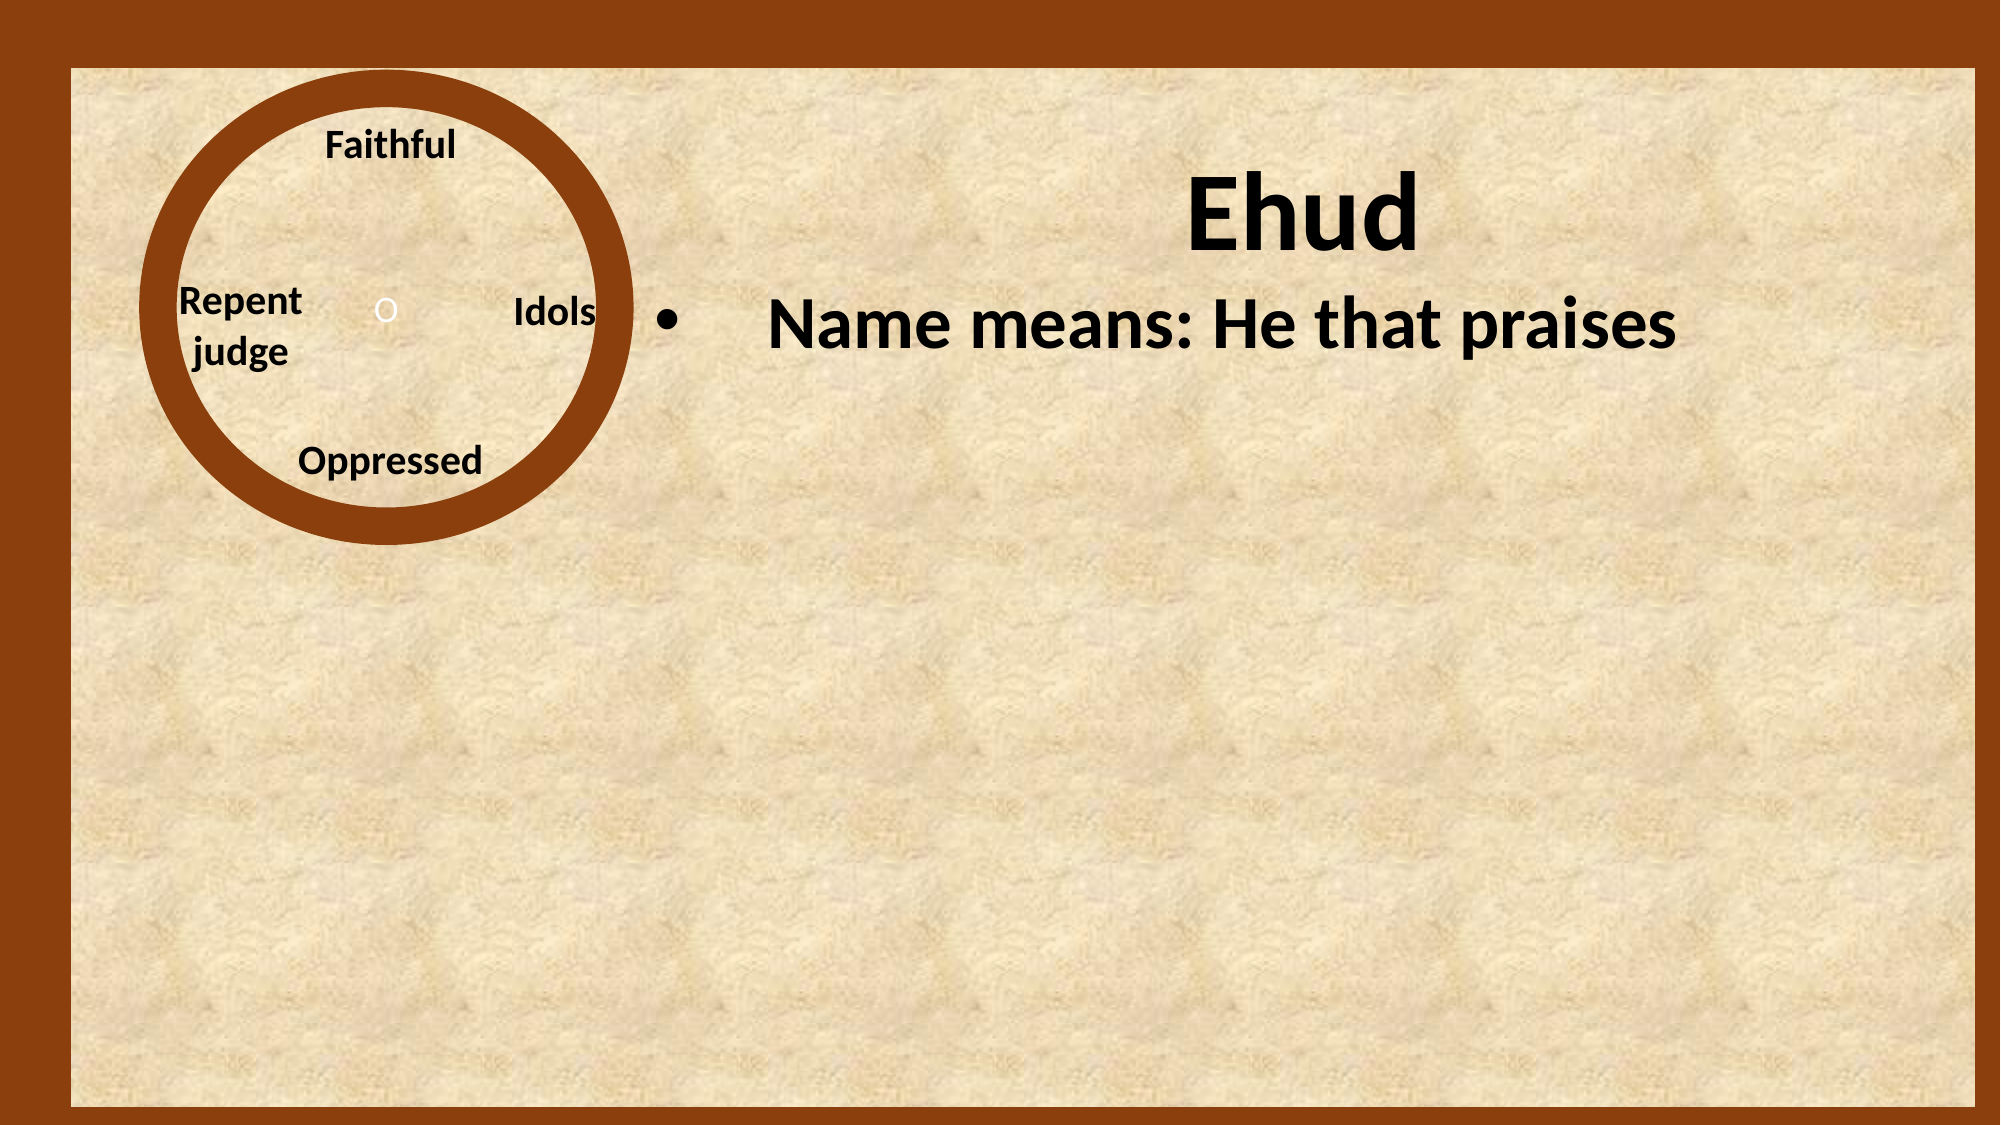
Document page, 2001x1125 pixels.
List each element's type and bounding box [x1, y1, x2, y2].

picture [0, 0, 2001, 1125]
text_box [20, 16, 2000, 1125]
text_box [45, 41, 2000, 1125]
